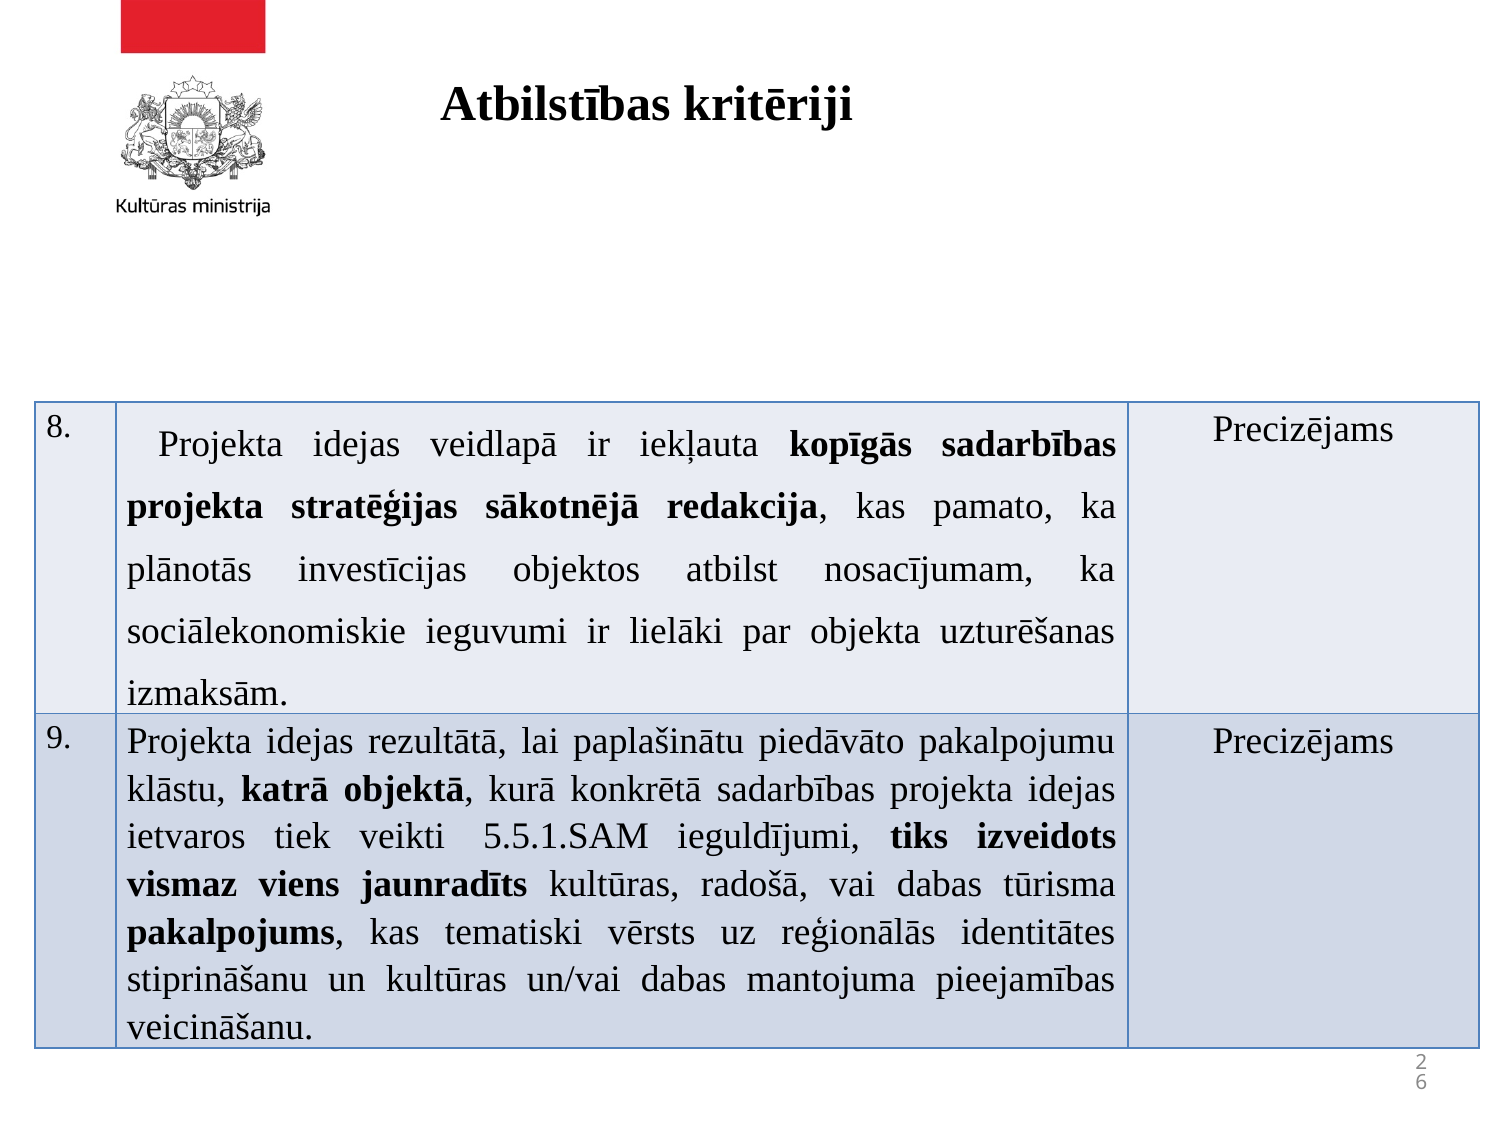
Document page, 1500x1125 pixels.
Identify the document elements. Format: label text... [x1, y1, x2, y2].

title Atbilstības kritēriji [424, 62, 1426, 175]
table_header Precizējams [1129, 403, 1478, 713]
table_cell Precizējams [1129, 714, 1478, 1047]
slide_number 26 [1400, 1049, 1450, 1088]
picture [48, 0, 338, 321]
table_cell 9. [36, 714, 115, 1047]
table_header Projekta idejas veidlapā ir iekļauta kopīgās sadarbības projekta stratēģijas sākotnējā redakcija, kas pamato, ka plānotās investīcijas objektos atbilst nosacījumam, ka sociālekonomiskie ieguvumi ir lielāki par objekta uzturēšanas izmaksām. [117, 403, 1127, 713]
table_cell Projekta idejas rezultātā, lai paplašinātu piedāvāto pakalpojumu klāstu, katrā objektā, kurā konkrētā sadarbības projekta idejas ietvaros tiek veikti 5.5.1.SAM ieguldījumi, tiks izveidots vismaz viens jaunradīts kultūras, radošā, vai dabas tūrisma pakalpojums, kas tematiski vērsts uz reģionālās identitātes stiprināšanu un kultūras un/vai dabas mantojuma pieejamības veicināšanu. [117, 714, 1127, 1047]
table_header 8. [36, 403, 115, 713]
